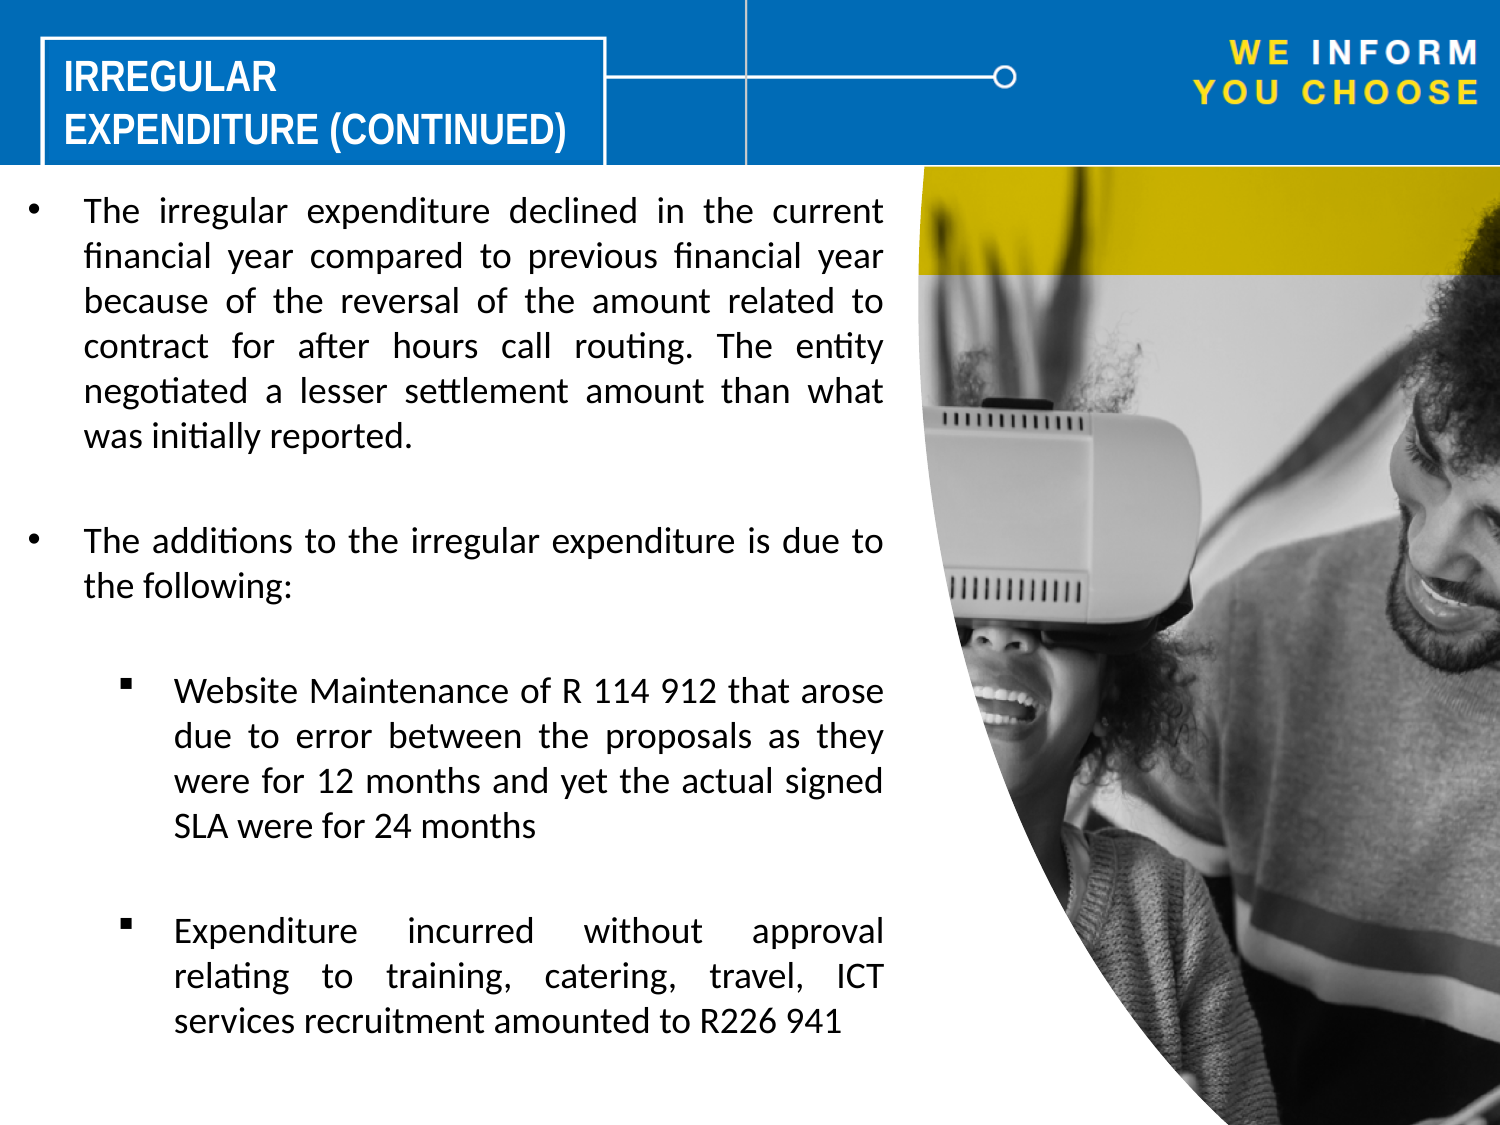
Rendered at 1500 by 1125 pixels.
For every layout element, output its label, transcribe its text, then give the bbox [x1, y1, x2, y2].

picture [918, 166, 1500, 1125]
list The irregular expenditure declined in the current financial year compared to previous financial year because of the reversal of the amount related to contract for after hours call routing. The entity negotiated a lesser settlement amount than what was initially reported. The additions to the irregular expenditure is due to the following: Website Maintenance of R 114 912 that arose due to error between the proposals as they were for 12 months and yet the actual signed SLA were for 24 months Expenditure incurred without approval relating to training, catering, travel, ICT services recruitment amounted to R226 941 [12, 178, 900, 1103]
picture [0, 0, 1500, 165]
